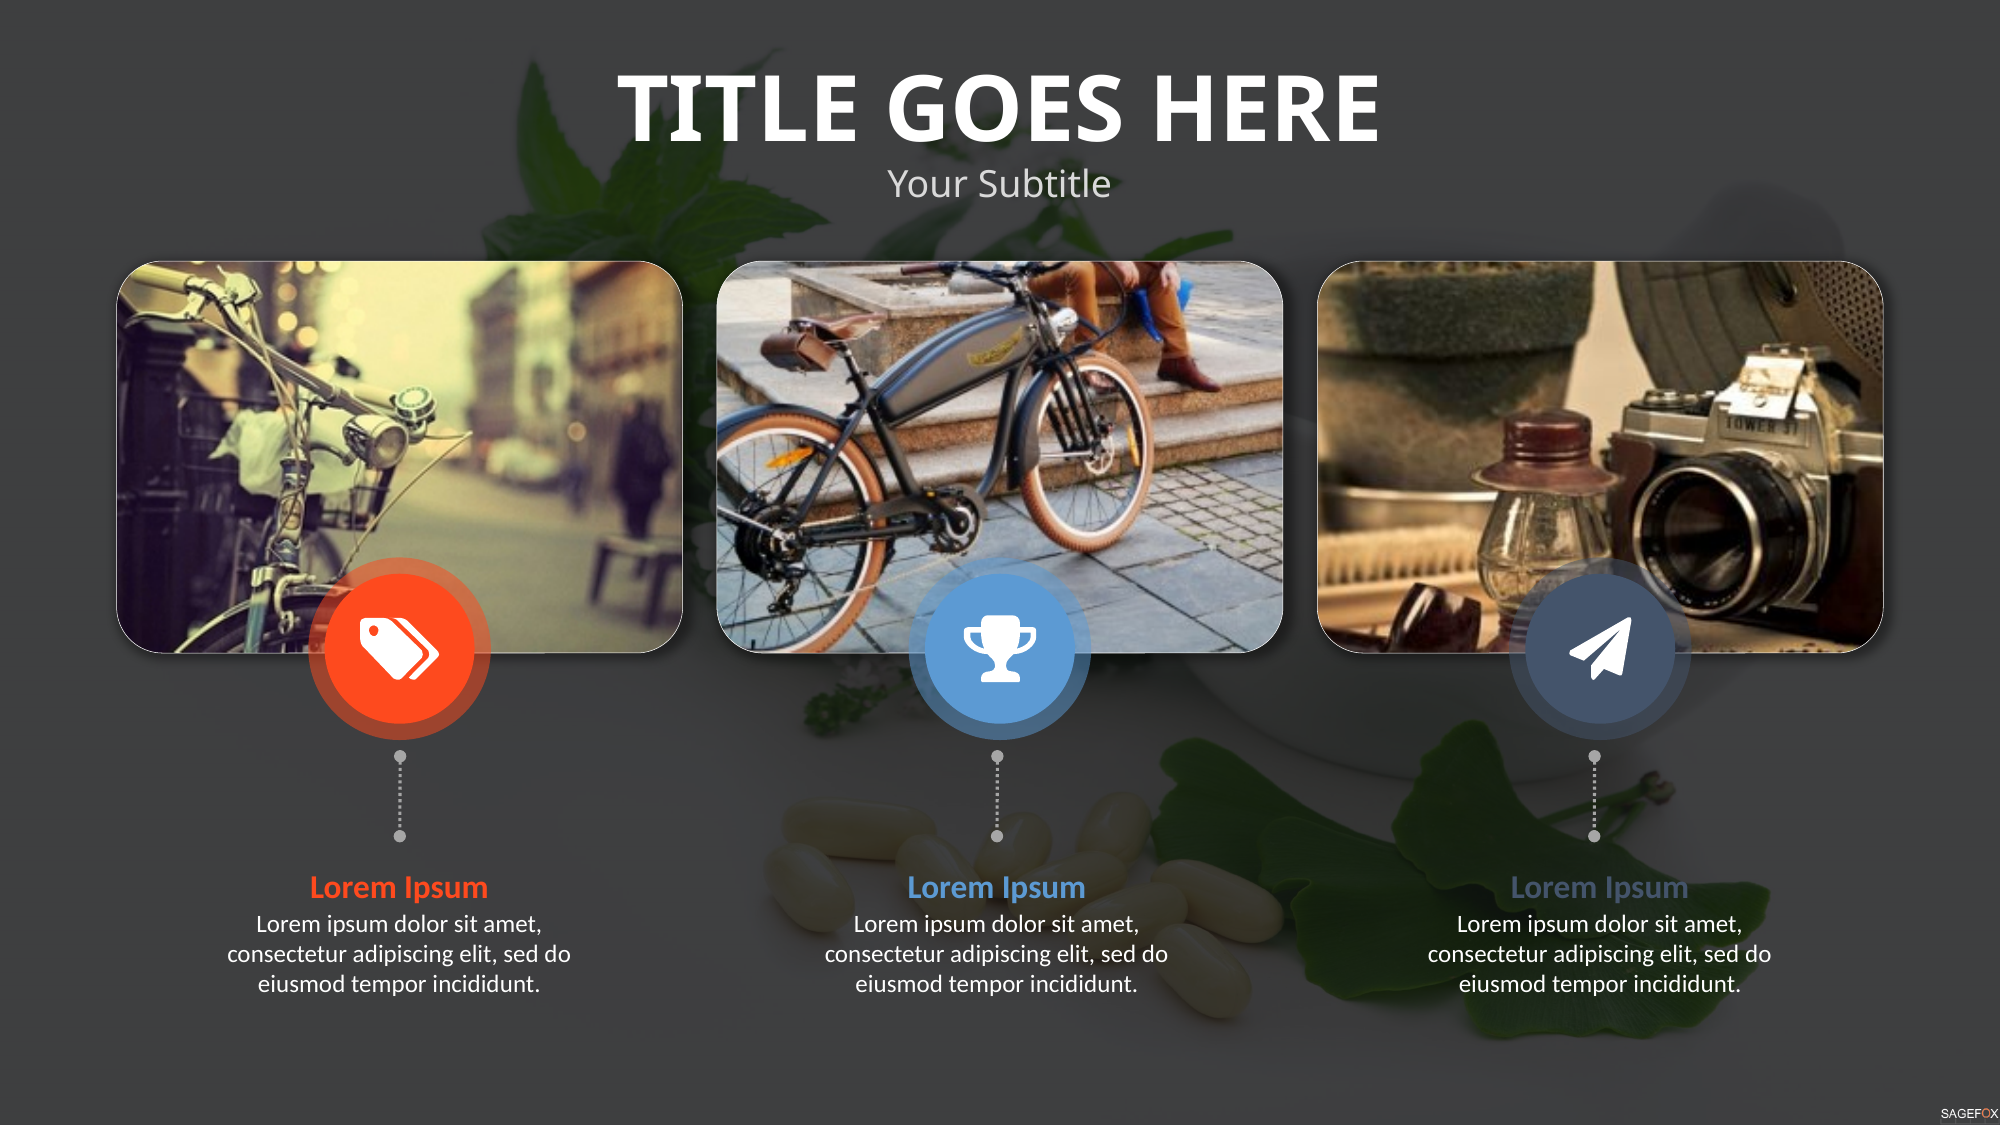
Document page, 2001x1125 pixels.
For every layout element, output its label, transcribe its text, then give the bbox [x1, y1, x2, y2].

picture [116, 260, 683, 654]
picture [716, 260, 1283, 654]
text_box TITLE GOES HERE Your Subtitle [548, 42, 1452, 212]
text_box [221, 865, 578, 999]
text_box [908, 557, 1092, 740]
picture [1317, 260, 1884, 654]
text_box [1421, 865, 1779, 999]
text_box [308, 557, 491, 740]
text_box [1508, 557, 1692, 740]
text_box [818, 865, 1176, 999]
picture [1940, 0, 2001, 1125]
